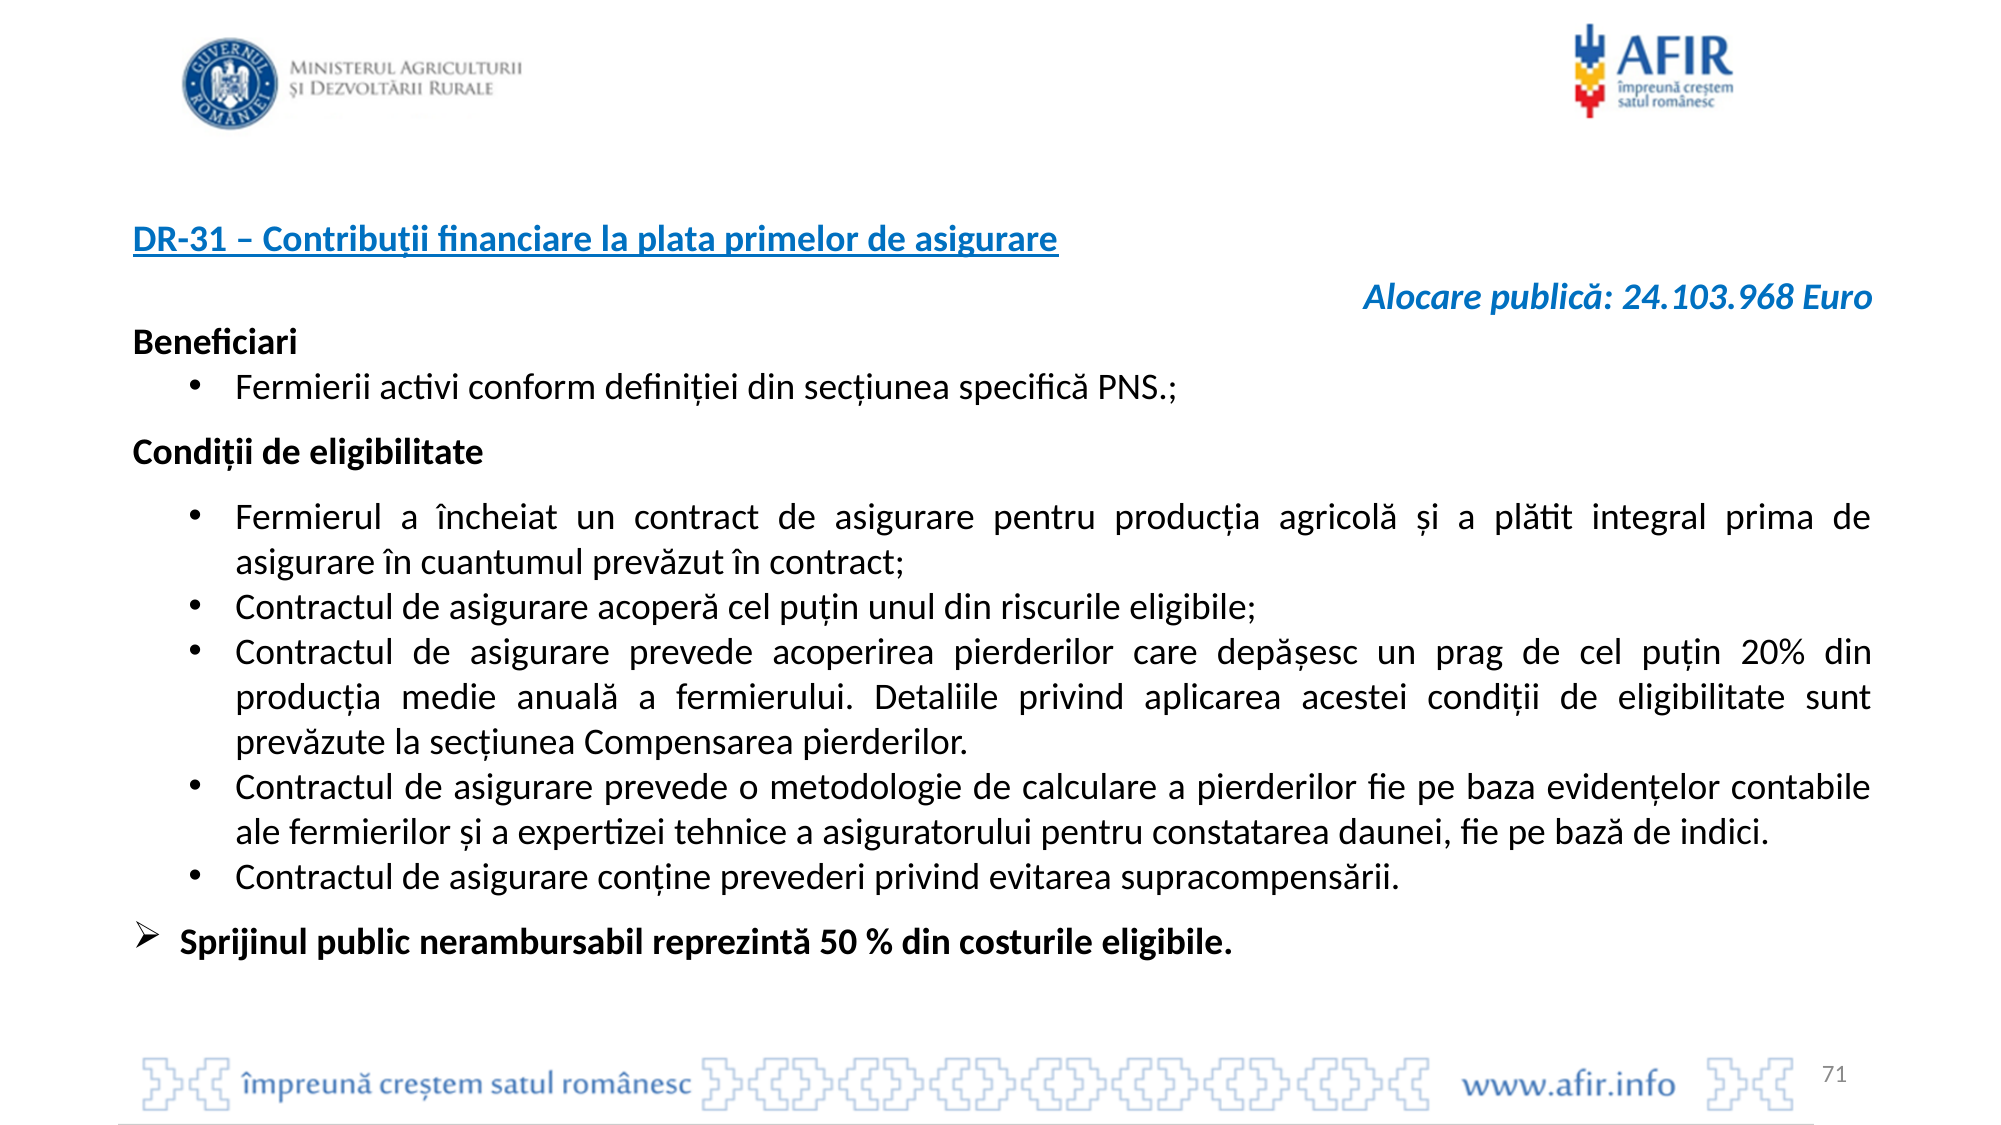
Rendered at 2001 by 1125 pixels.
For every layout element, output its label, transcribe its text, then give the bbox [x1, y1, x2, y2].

picture [118, 0, 1814, 1125]
text_box DR-31 – Contribuții financiare la plata primelor de asigurare Alocare publică: 24.103.968 Euro Beneficiari Fermierii activi conform definiției din secțiunea specifică PNS.; Condiții de eligibilitate Fermierul a încheiat un contract de asigurare pentru producția agricolă şi a plătit integral prima de asigurare în cuantumul prevăzut în contract; Contractul de asigurare acoperă cel puțin unul din riscurile eligibile; Contractul de asigurare prevede acoperirea pierderilor care depășesc un prag de cel puțin 20% din producția medie anuală a fermierului. Detaliile privind aplicarea acestei condiții de eligibilitate sunt prevăzute la secțiunea Compensarea pierderilor. Contractul de asigurare prevede o metodologie de calculare a pierderilor fie pe baza evidențelor contabile ale fermierilor şi a expertizei tehnice a asiguratorului pentru constatarea daunei, fie pe bază de indici. Contractul de asigurare conține prevederi privind evitarea supracompensării. Sprijinul public nerambursabil reprezintă 50 % din costurile eligibile. [1814, 207, 1888, 1035]
slide_number 71 [1814, 1042, 1863, 1103]
